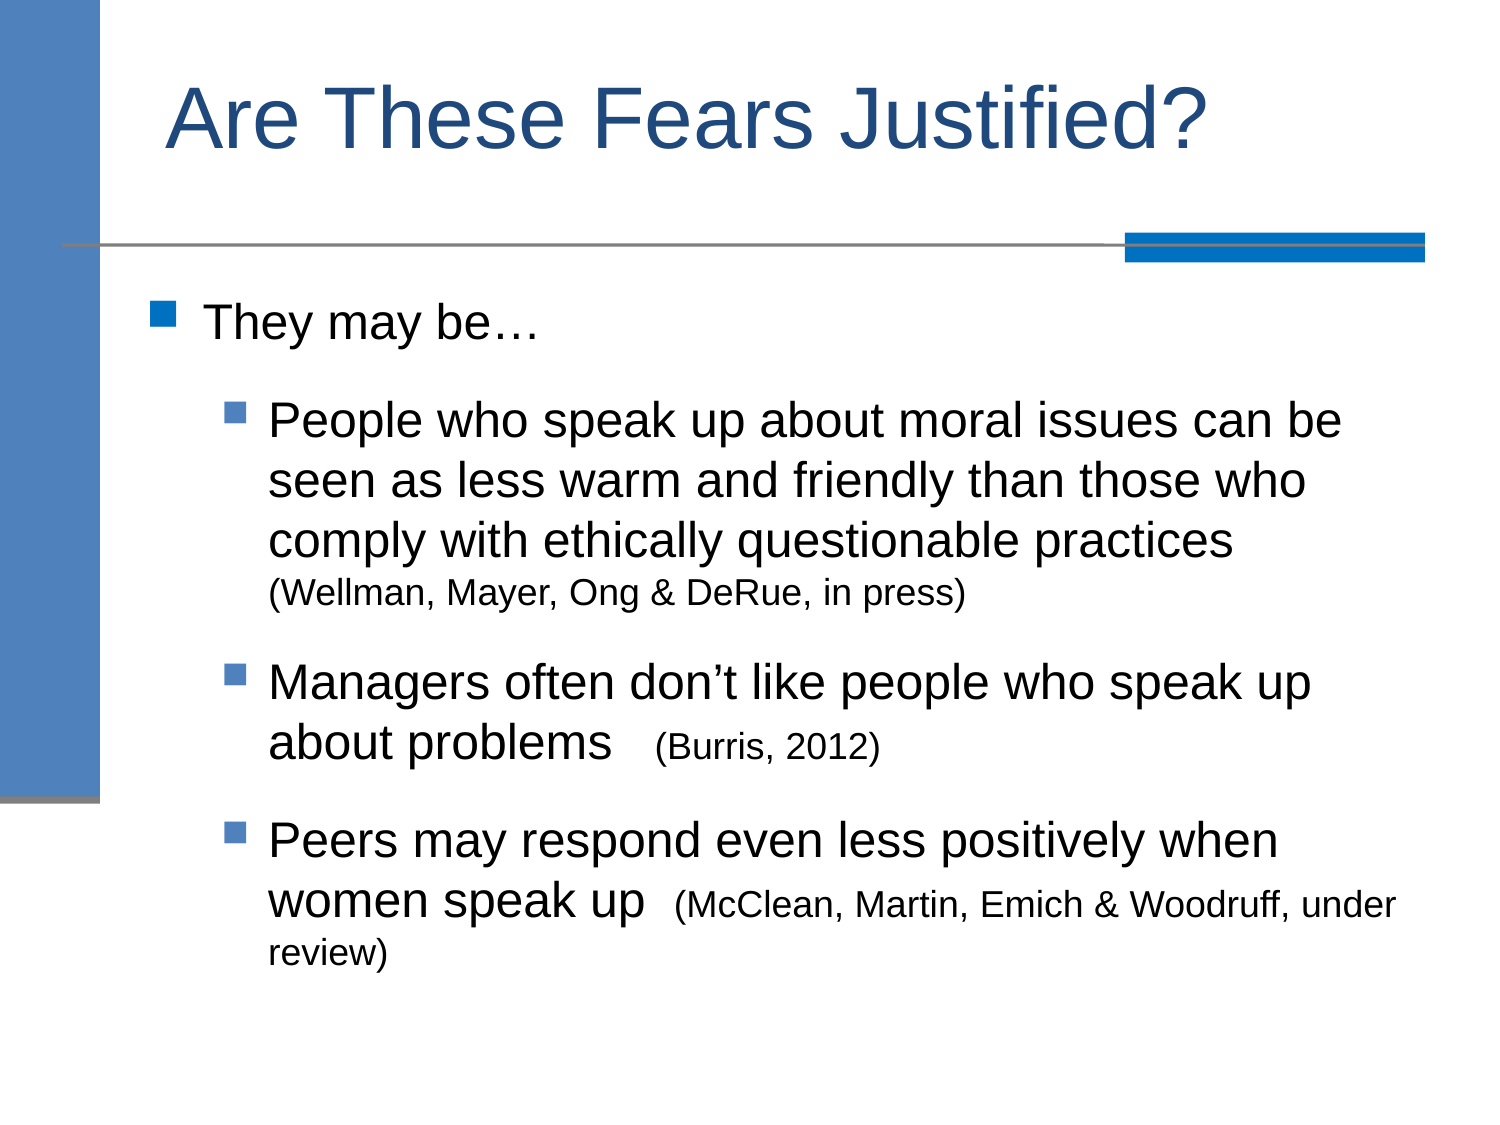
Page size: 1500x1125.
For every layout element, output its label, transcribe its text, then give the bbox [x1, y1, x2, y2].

title Are These Fears Justified? [150, 45, 1425, 234]
list They may be… People who speak up about moral issues can be seen as less warm and friendly than those who comply with ethically questionable practices (Wellman, Mayer, Ong & DeRue, in press) Managers often don’t like people who speak up about problems (Burris, 2012) Peers may respond even less positively when women speak up (McClean, Martin, Emich & Woodruff, under review) [131, 275, 1444, 1019]
